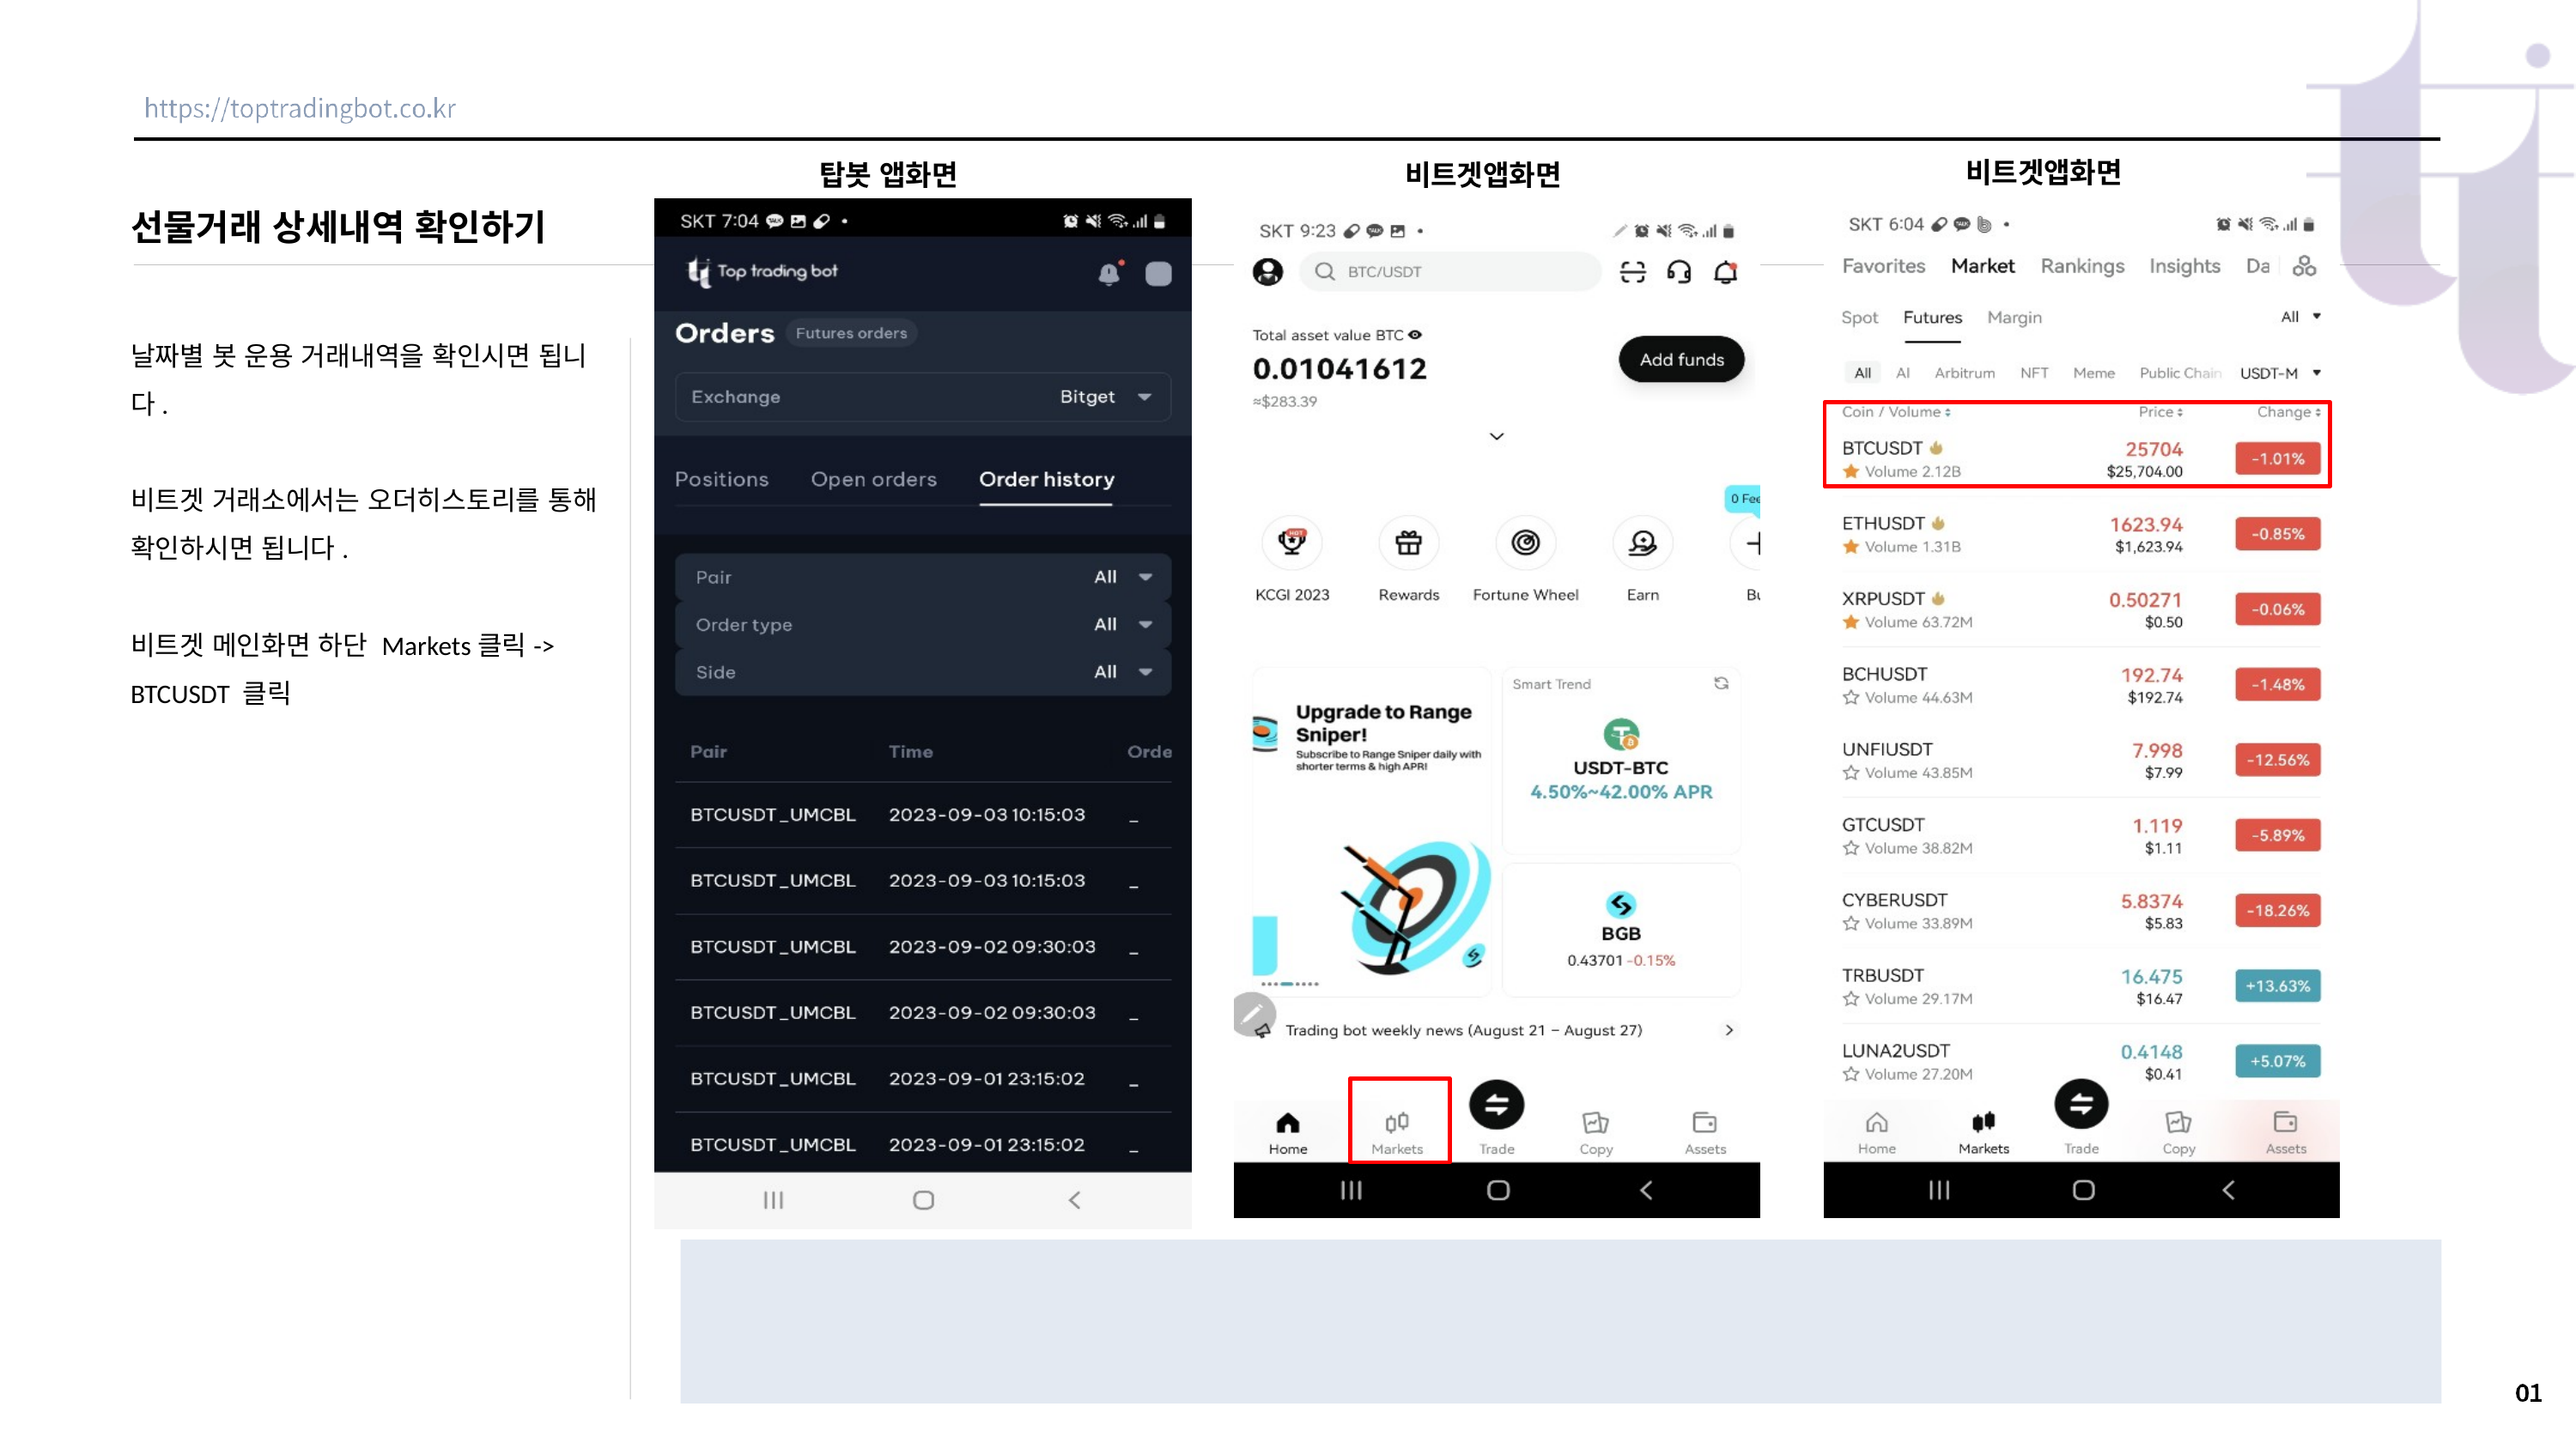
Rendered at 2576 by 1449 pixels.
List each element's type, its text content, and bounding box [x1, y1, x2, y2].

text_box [2516, 1383, 2542, 1403]
text_box [134, 137, 650, 142]
text_box [1763, 137, 1820, 142]
picture [2306, 0, 2576, 396]
text_box [1194, 137, 1230, 142]
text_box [1824, 131, 2341, 1218]
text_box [654, 133, 1192, 1229]
text_box 날짜별 봇 운용 거래내역을 확인시면 됩니다. 비트겟 거래소에서는 오더히스토리를 통해 확인하시면 됩니다. 비트겟 메인화면 하단 Markets클릭-> BTCUSDT 클릭 [118, 316, 634, 1251]
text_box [145, 96, 457, 124]
text_box 선물거래 상세내역 확인하기 [118, 177, 623, 254]
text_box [1234, 133, 1761, 1218]
